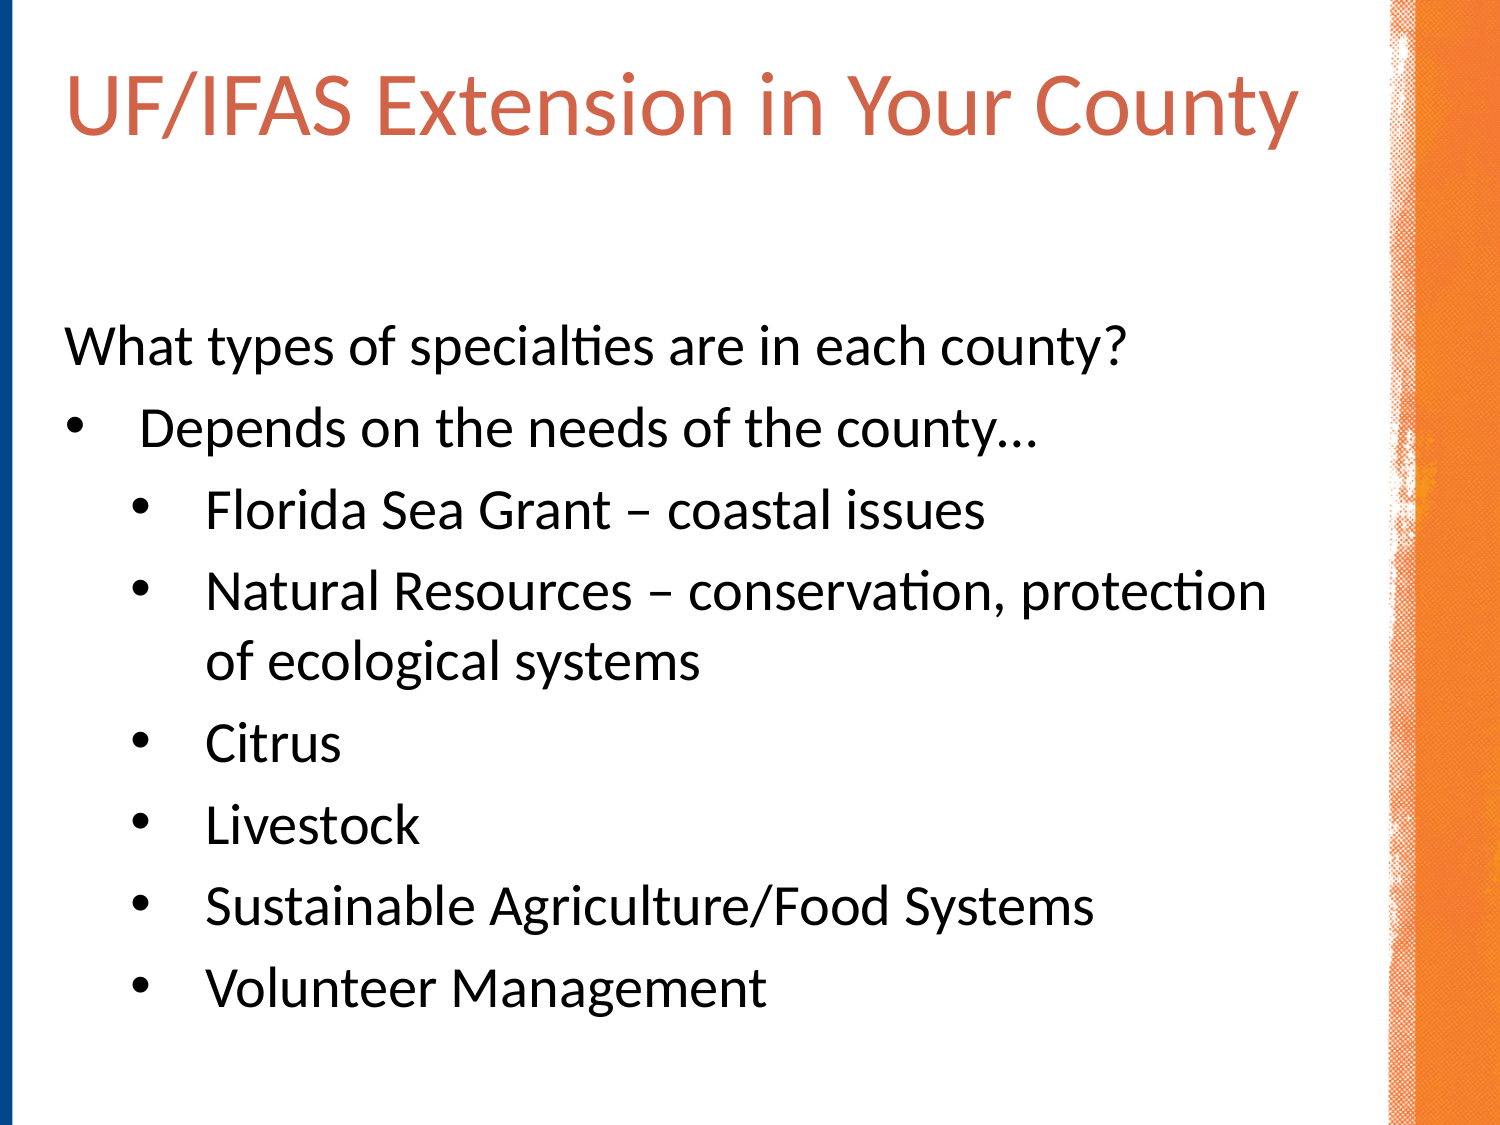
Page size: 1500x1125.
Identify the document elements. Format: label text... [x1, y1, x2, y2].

title UF/IFAS Extension in Your County [50, 36, 1338, 187]
list What types of specialties are in each county? Depends on the needs of the county… Florida Sea Grant – coastal issues Natural Resources – conservation, protection of ecological systems Citrus Livestock Sustainable Agriculture/Food Systems Volunteer Management [50, 299, 1338, 1063]
